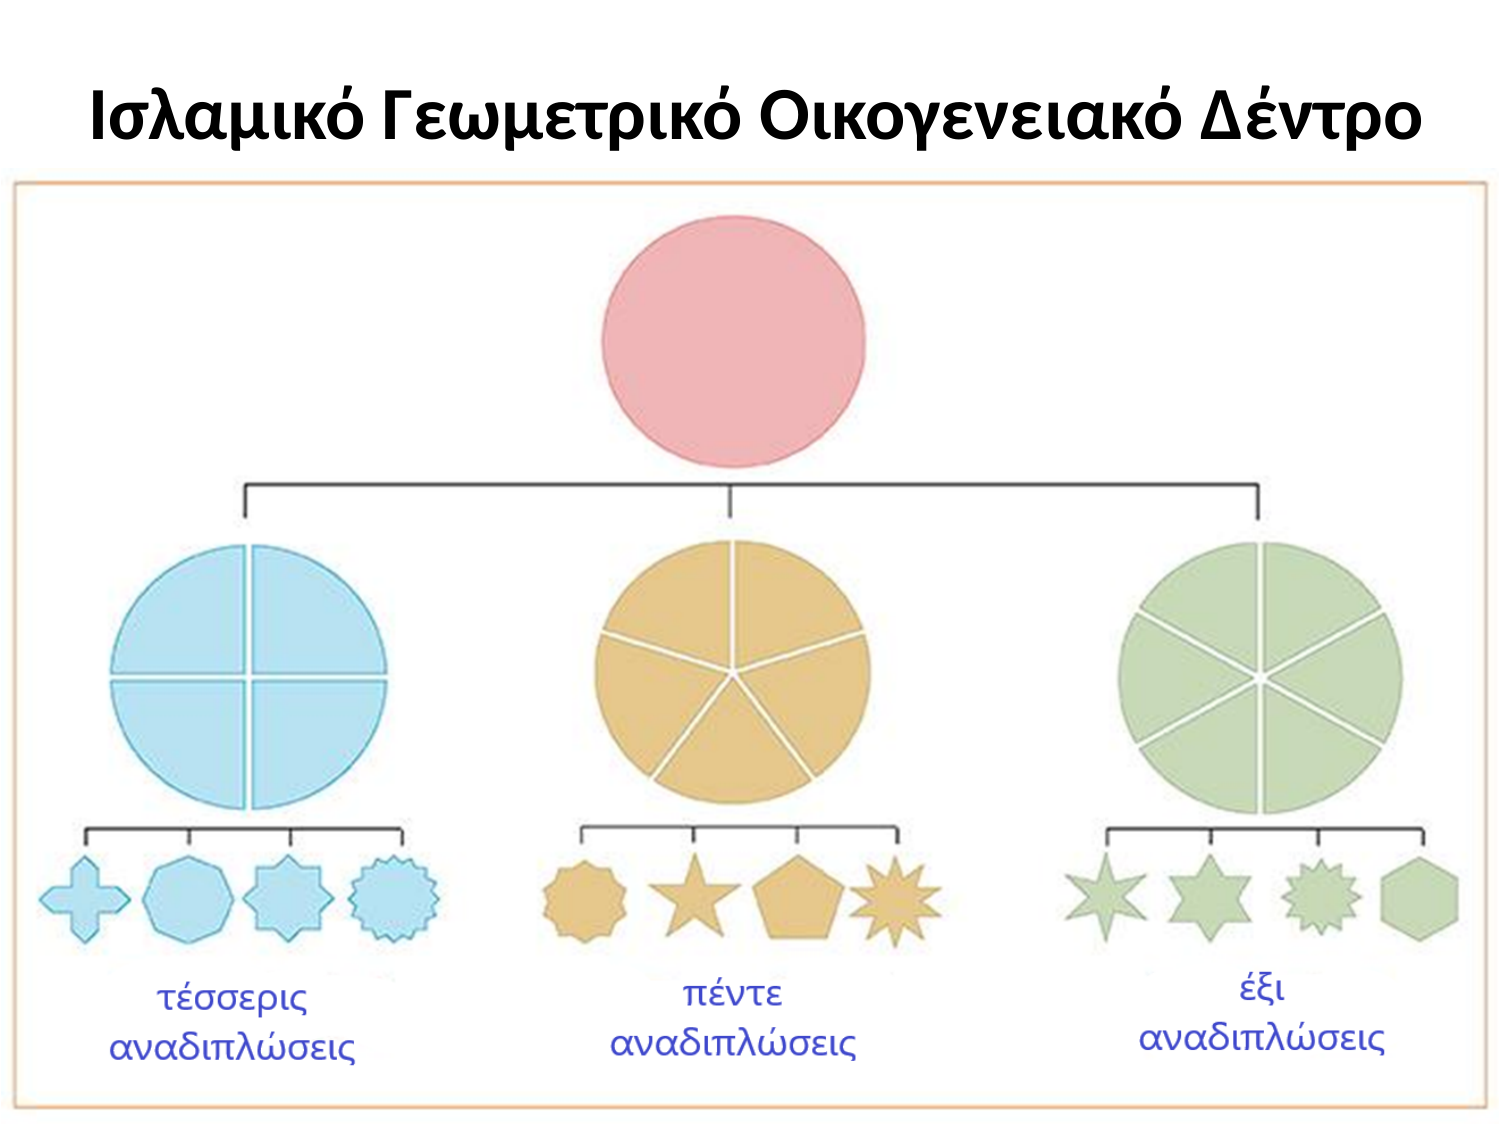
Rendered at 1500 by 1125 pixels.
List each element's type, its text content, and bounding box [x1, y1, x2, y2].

text_box Ισλαμικό Γεωμετρικό Οικογενειακό Δέντρο [49, 56, 1463, 165]
picture [0, 166, 1500, 1125]
